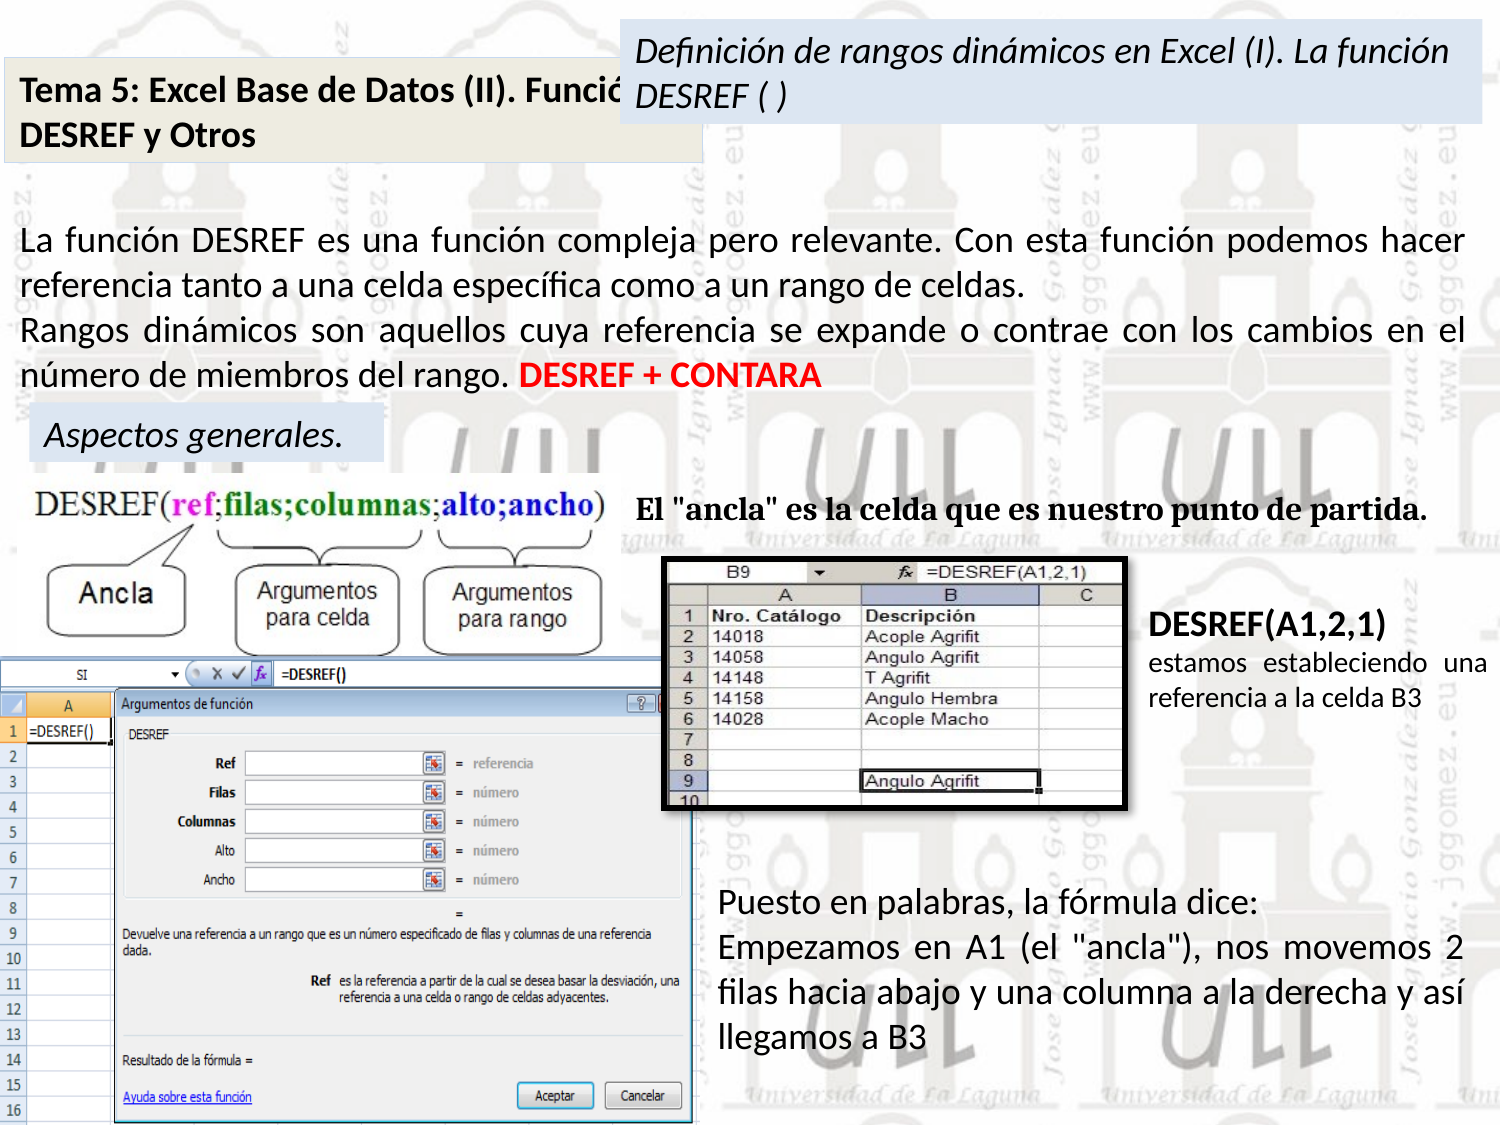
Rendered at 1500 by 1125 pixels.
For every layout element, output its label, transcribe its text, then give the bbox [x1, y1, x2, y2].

text_box Puesto en palabras, la fórmula dice: Empezamos en A1 (el "ancla"), nos movemos 2 filas hacia abajo y una columna a la derecha y así llegamos a B3 [704, 869, 1480, 1065]
text_box Definición de rangos dinámicos en Excel (I). La función DESREF ( ) [620, 19, 1483, 124]
text_box Tema 5: Excel Base de Datos (II). Función DESREF y Otros [4, 57, 703, 163]
picture [0, 472, 1122, 1125]
text_box El "ancla" es la celda que es nuestro punto de partida. [626, 479, 1483, 535]
text_box DESREF(A1,2,1) estamos estableciendo una referencia a la celda B3 [1133, 591, 1500, 721]
text_box La función DESREF es una función compleja pero relevante. Con esta función podemos hacer referencia tanto a una celda específica como a un rango de celdas. Rangos dinámicos son aquellos cuya referencia se expande o contrae con los cambios en el número de miembros del rango. DESREF + CONTARA [4, 208, 1483, 403]
text_box Aspectos generales. [29, 402, 384, 462]
